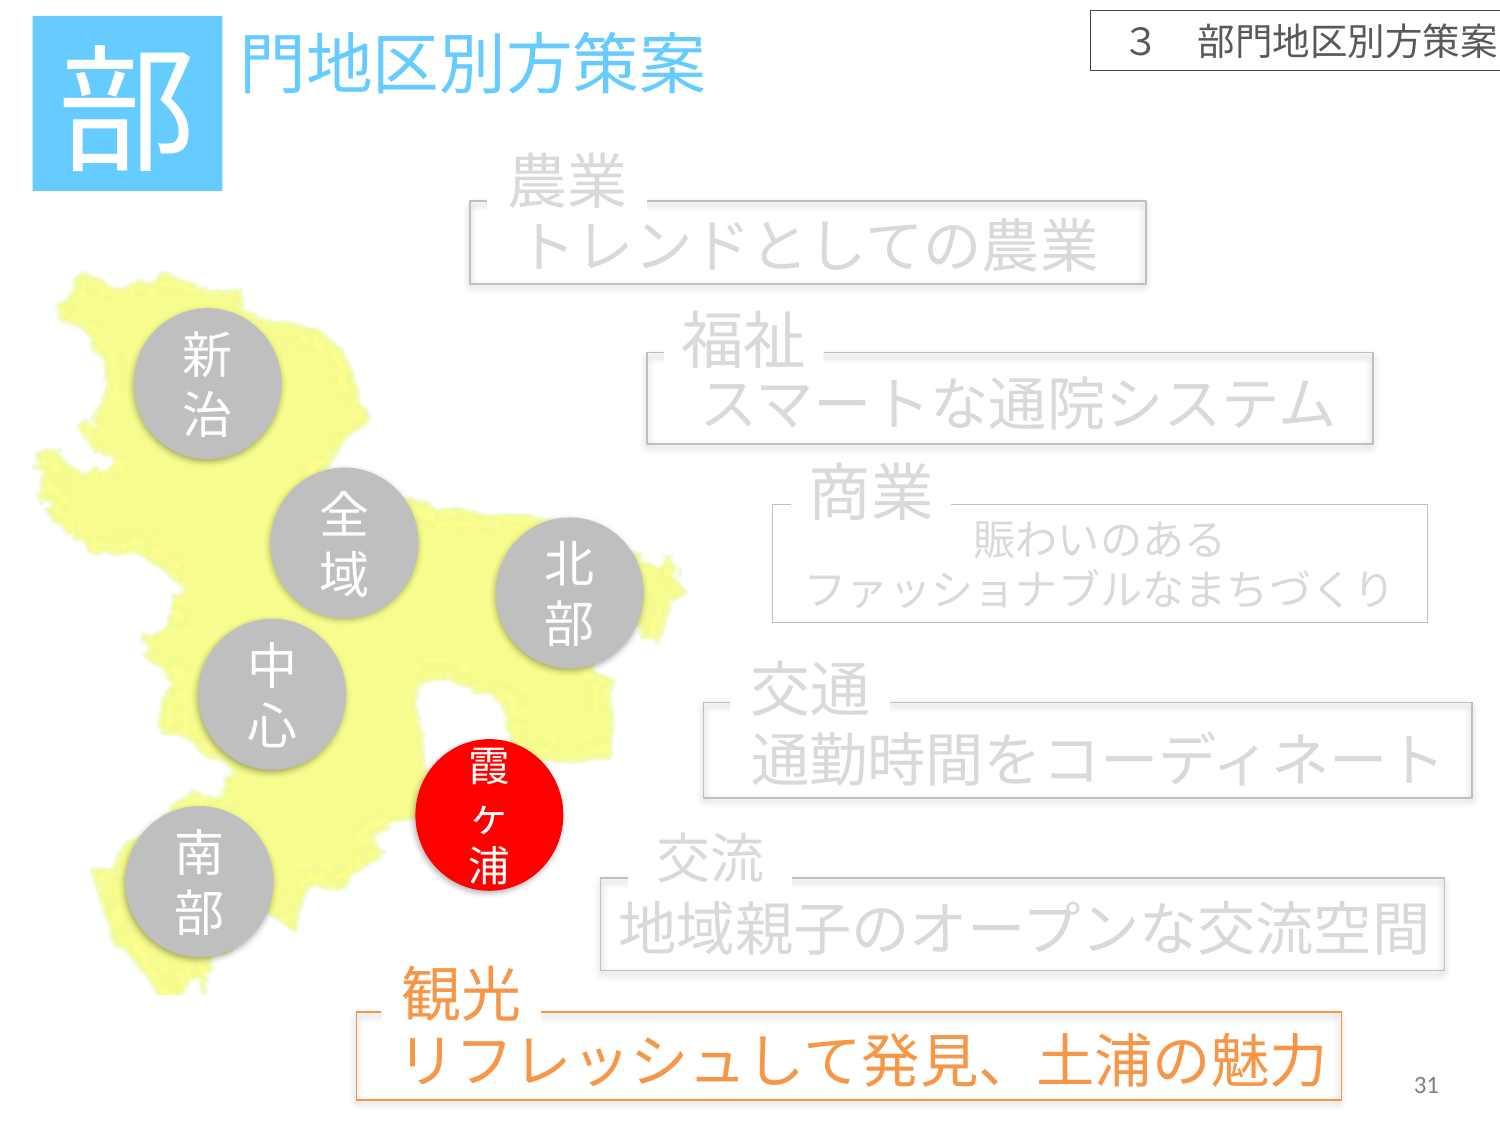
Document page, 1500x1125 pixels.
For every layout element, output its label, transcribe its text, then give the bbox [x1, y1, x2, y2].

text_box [469, 135, 1147, 293]
slide_number 31 [1389, 1042, 1464, 1125]
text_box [646, 293, 1385, 456]
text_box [703, 644, 1482, 813]
picture [0, 247, 733, 995]
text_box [772, 445, 1428, 623]
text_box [597, 817, 1452, 981]
text_box 門地区別方策案 [224, 13, 764, 108]
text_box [356, 948, 1358, 1104]
text_box 部 [32, 15, 223, 191]
